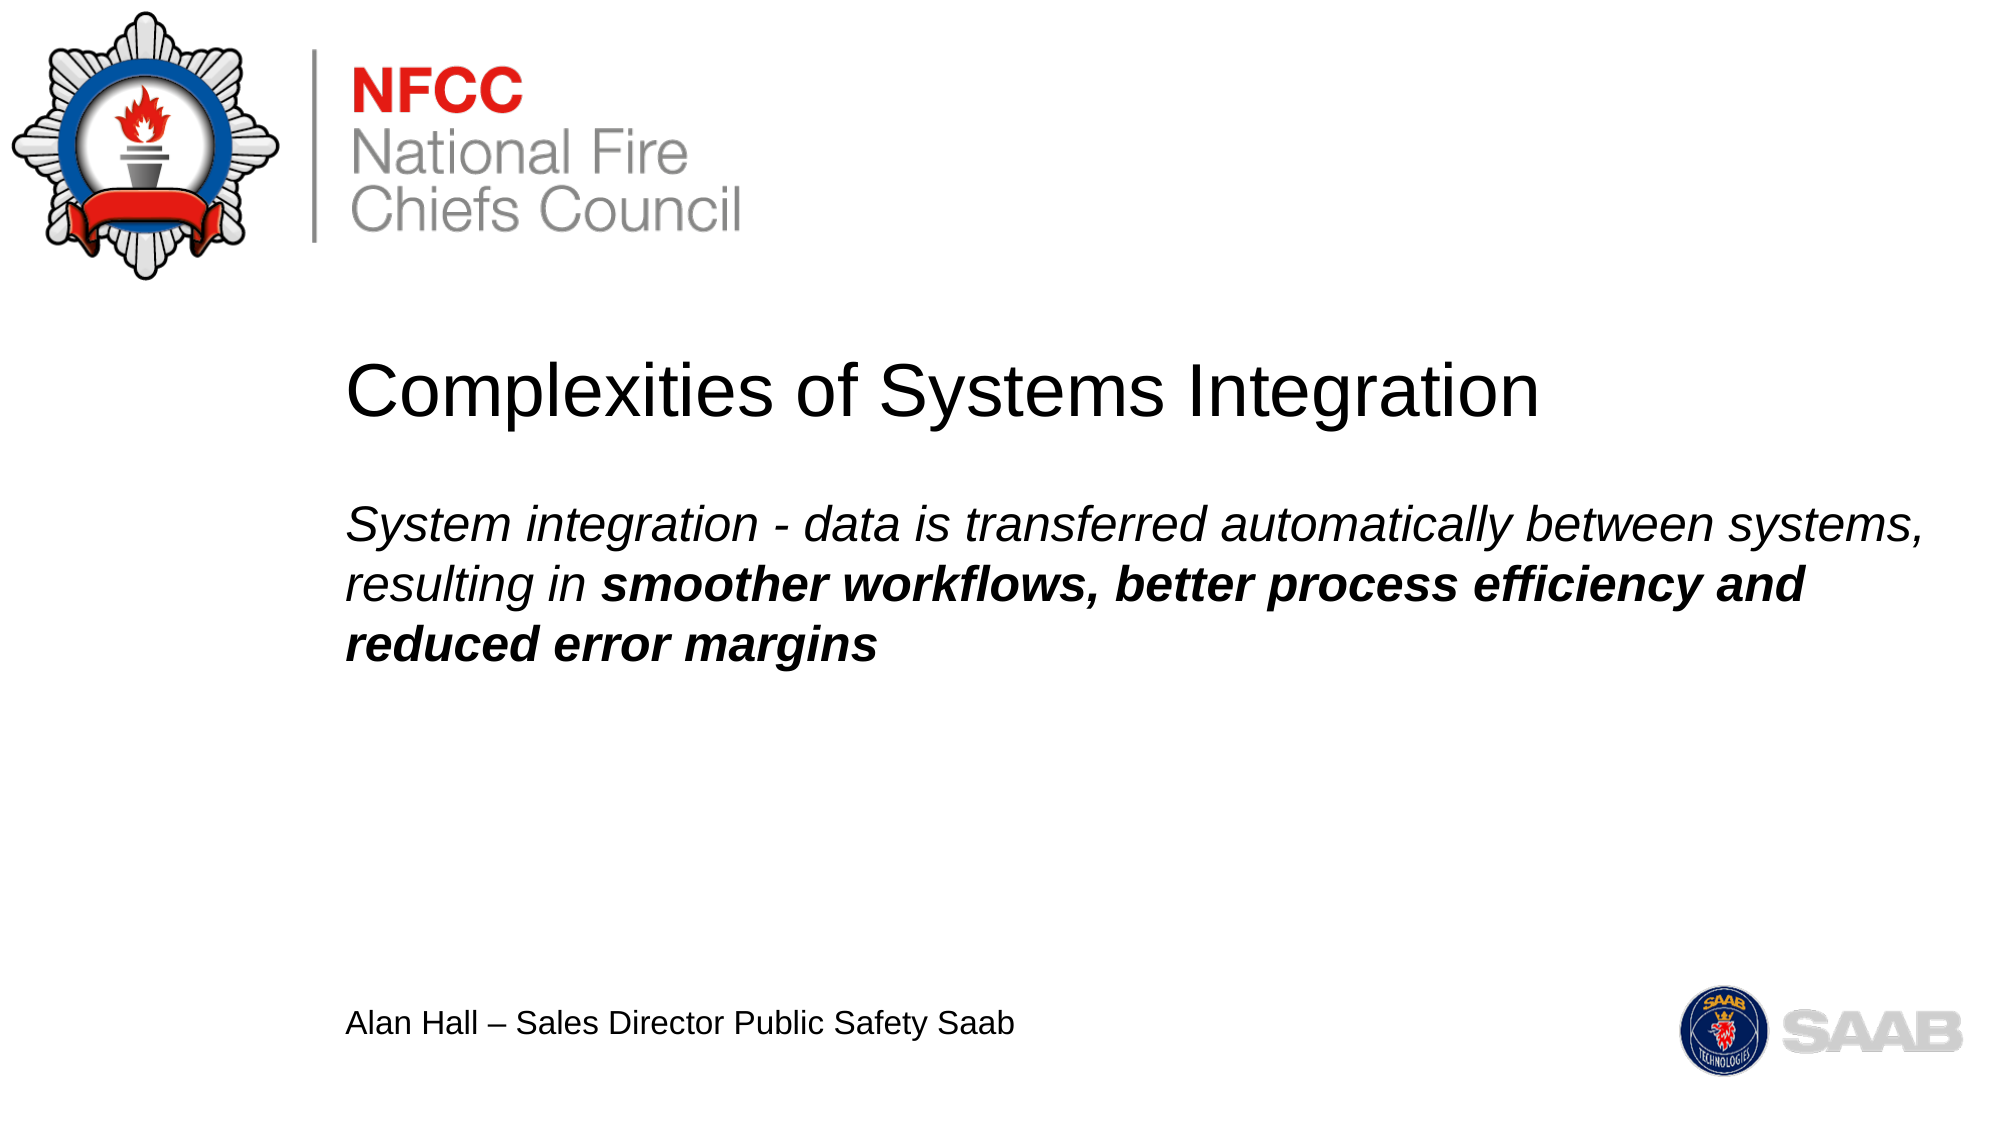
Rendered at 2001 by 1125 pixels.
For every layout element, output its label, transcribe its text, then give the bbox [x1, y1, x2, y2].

picture [0, 0, 758, 295]
text_box Complexities of Systems Integration System integration - data is transferred automatically between systems, resulting in smoother workflows, better process efficiency and reduced error margins Alan Hall – Sales Director Public Safety Saab [330, 333, 1957, 1049]
picture [1678, 985, 1964, 1077]
